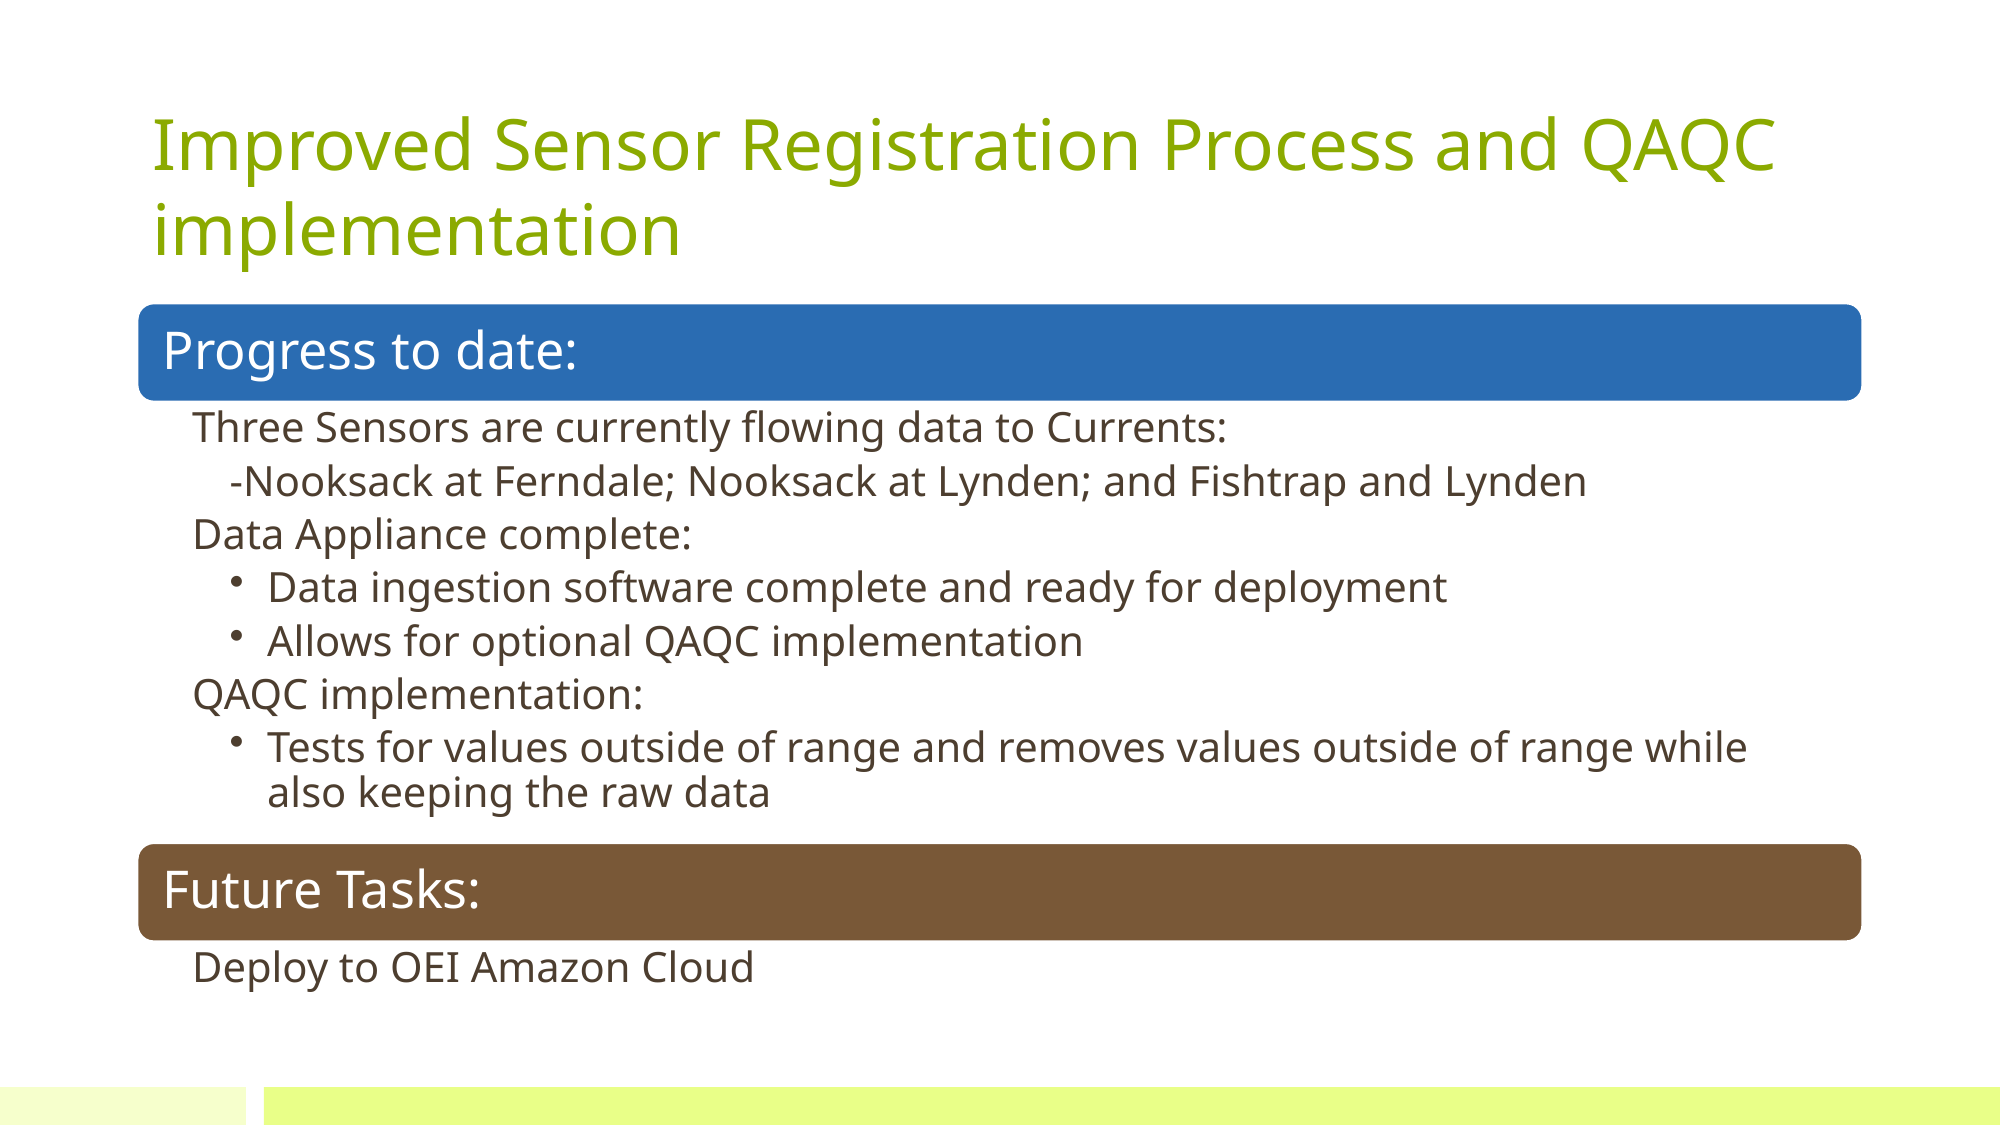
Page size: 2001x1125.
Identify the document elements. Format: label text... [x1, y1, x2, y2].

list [137, 299, 1863, 1014]
title Improved Sensor Registration Process and QAQC implementation [137, 59, 1863, 278]
